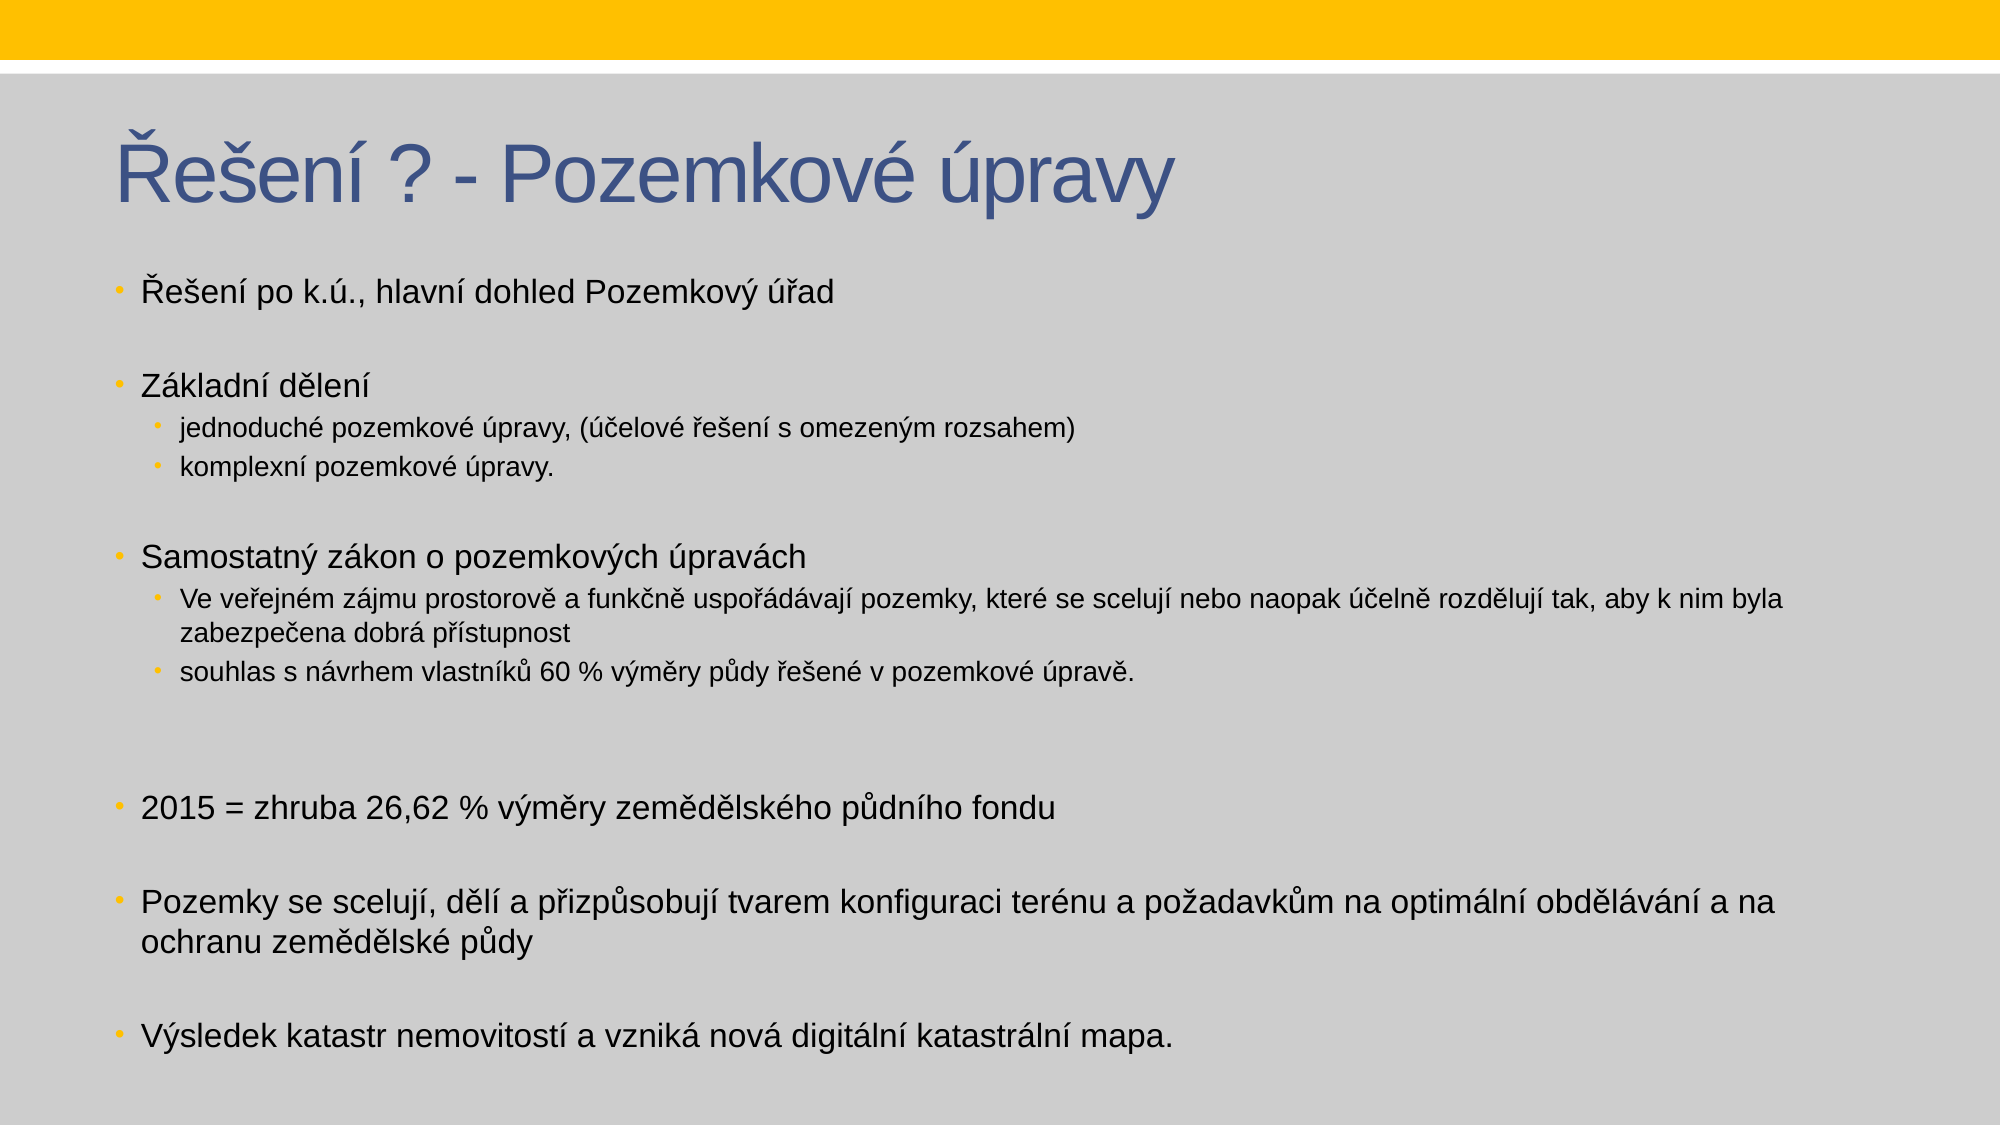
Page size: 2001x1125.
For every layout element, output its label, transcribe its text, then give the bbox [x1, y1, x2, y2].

title Řešení ? - Pozemkové úpravy [99, 87, 1900, 250]
list Řešení po k.ú., hlavní dohled Pozemkový úřad Základní dělení jednoduché pozemkové úpravy, (účelové řešení s omezeným rozsahem) komplexní pozemkové úpravy. Samostatný zákon o pozemkových úpravách Ve veřejném zájmu prostorově a funkčně uspořádávají pozemky, které se scelují nebo naopak účelně rozdělují tak, aby k nim byla zabezpečena dobrá přístupnost souhlas s návrhem vlastníků 60 % výměry půdy řešené v pozemkové úpravě. 2015 = zhruba 26,62 % výměry zemědělského půdního fondu Pozemky se scelují, dělí a přizpůsobují tvarem konfiguraci terénu a požadavkům na optimální obdělávání a na ochranu zemědělské půdy Výsledek katastr nemovitostí a vzniká nová digitální katastrální mapa. [99, 262, 1900, 1063]
